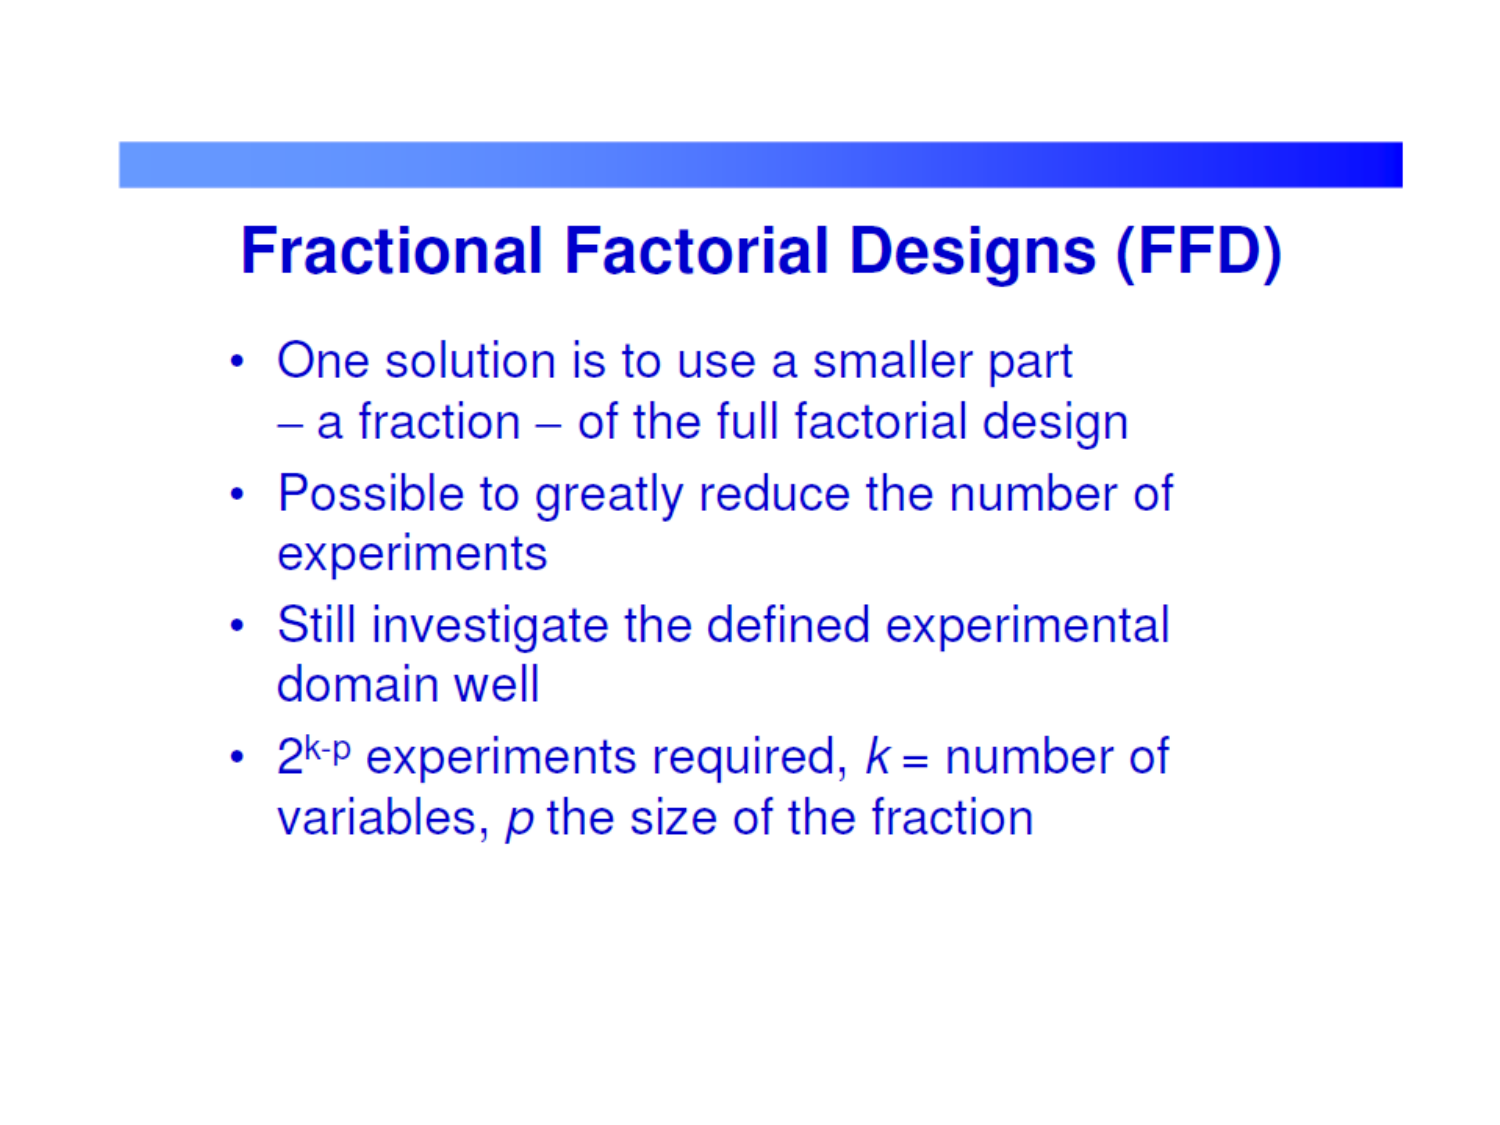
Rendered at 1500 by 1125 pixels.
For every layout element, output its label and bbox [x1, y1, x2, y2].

picture [86, 101, 1414, 1024]
